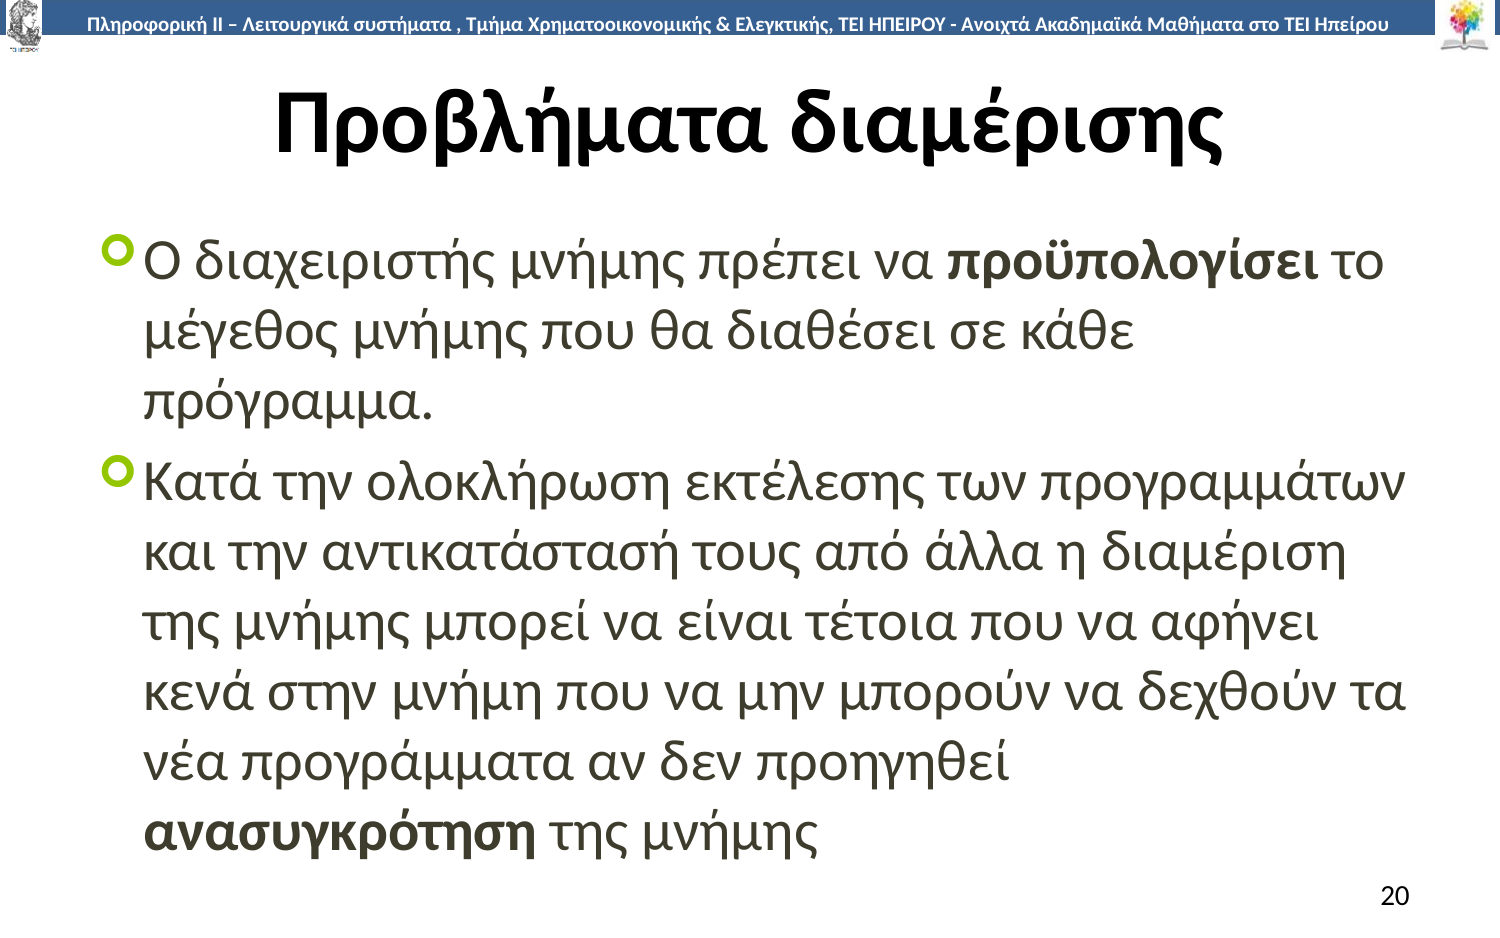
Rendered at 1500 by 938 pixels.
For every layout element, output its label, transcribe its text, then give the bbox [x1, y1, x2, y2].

picture [1435, 0, 1495, 52]
title Προβλήματα διαμέρισης [75, 37, 1425, 194]
picture [6, 0, 42, 54]
list Ο διαχειριστής μνήμης πρέπει να προϋπολογίσει το μέγεθος μνήμης που θα διαθέσει σε κάθε πρόγραμμα. Κατά την ολοκλήρωση εκτέλεσης των προγραμμάτων και την αντικατάστασή τους από άλλα η διαμέριση της μνήμης μπορεί να είναι τέτοια που να αφήνει κενά στην μνήμη που να μην μπορούν να δεχθούν τα νέα προγράμματα αν δεν προηγηθεί ανασυγκρότηση της μνήμης [71, 213, 1424, 846]
slide_number 20 [1074, 868, 1425, 919]
